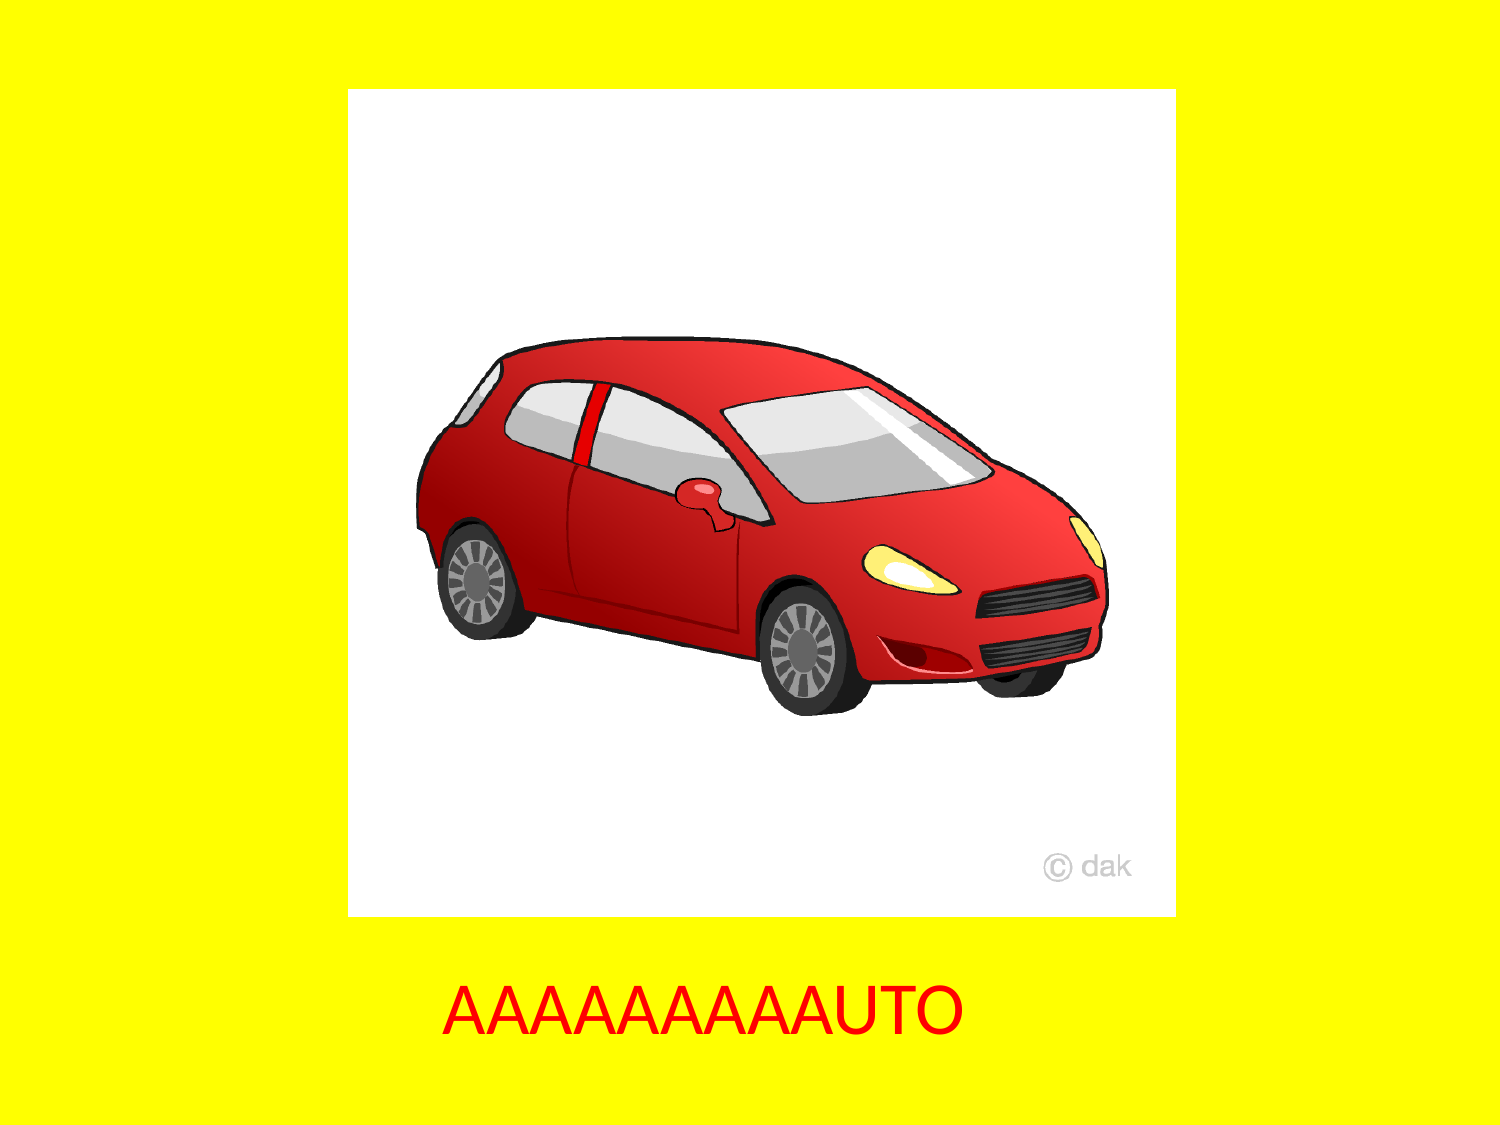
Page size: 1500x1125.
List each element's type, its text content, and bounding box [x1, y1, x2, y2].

picture [348, 89, 1176, 917]
text_box AAAAAAAAAUTO [360, 952, 1176, 1057]
